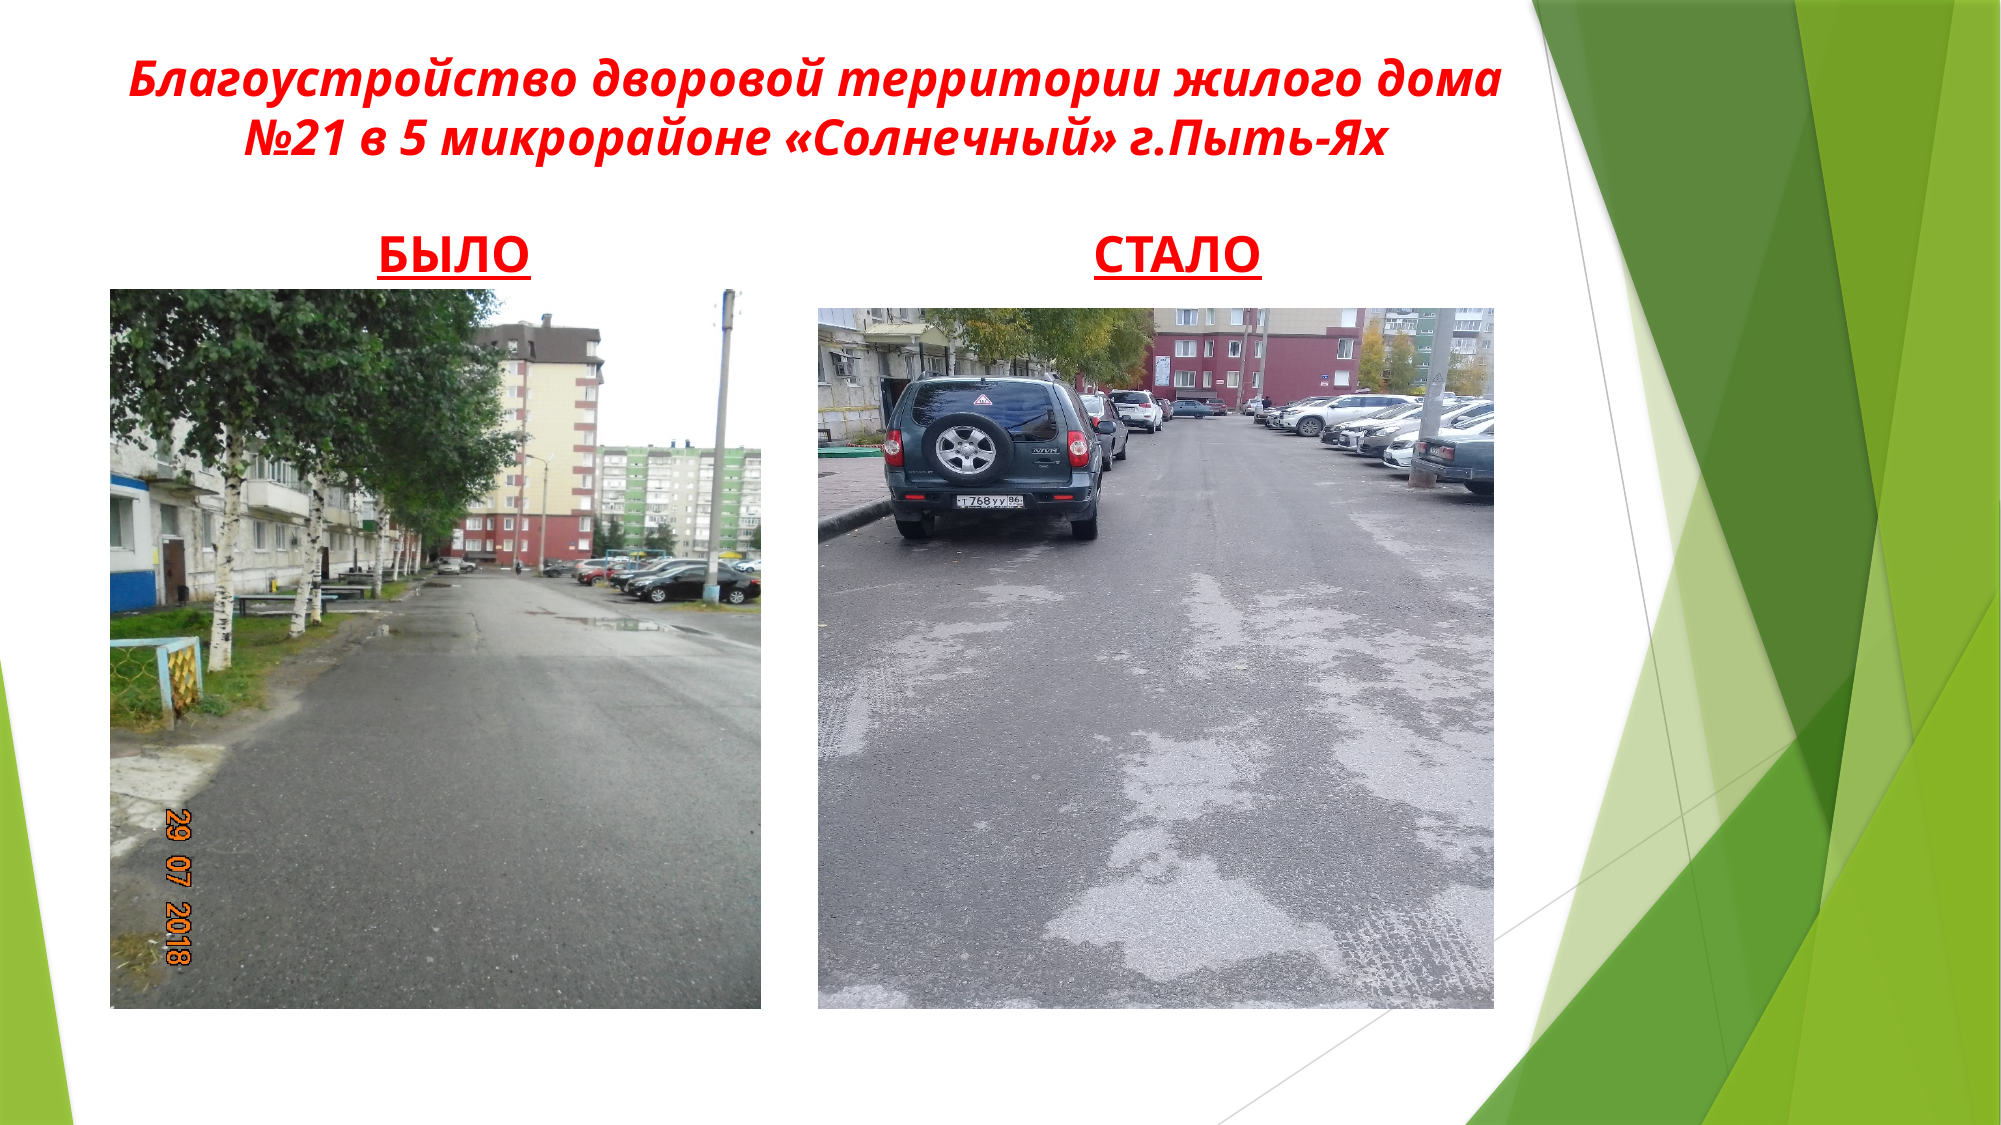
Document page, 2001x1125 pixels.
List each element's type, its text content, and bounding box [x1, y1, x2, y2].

list СТАЛО [834, 206, 1522, 290]
title Благоустройство дворовой территории жилого дома №21 в 5 микрорайоне «Солнечный» г.Пыть-Ях [110, 39, 1522, 207]
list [818, 307, 1495, 1009]
list БЫЛО [110, 206, 798, 290]
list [110, 289, 761, 1009]
